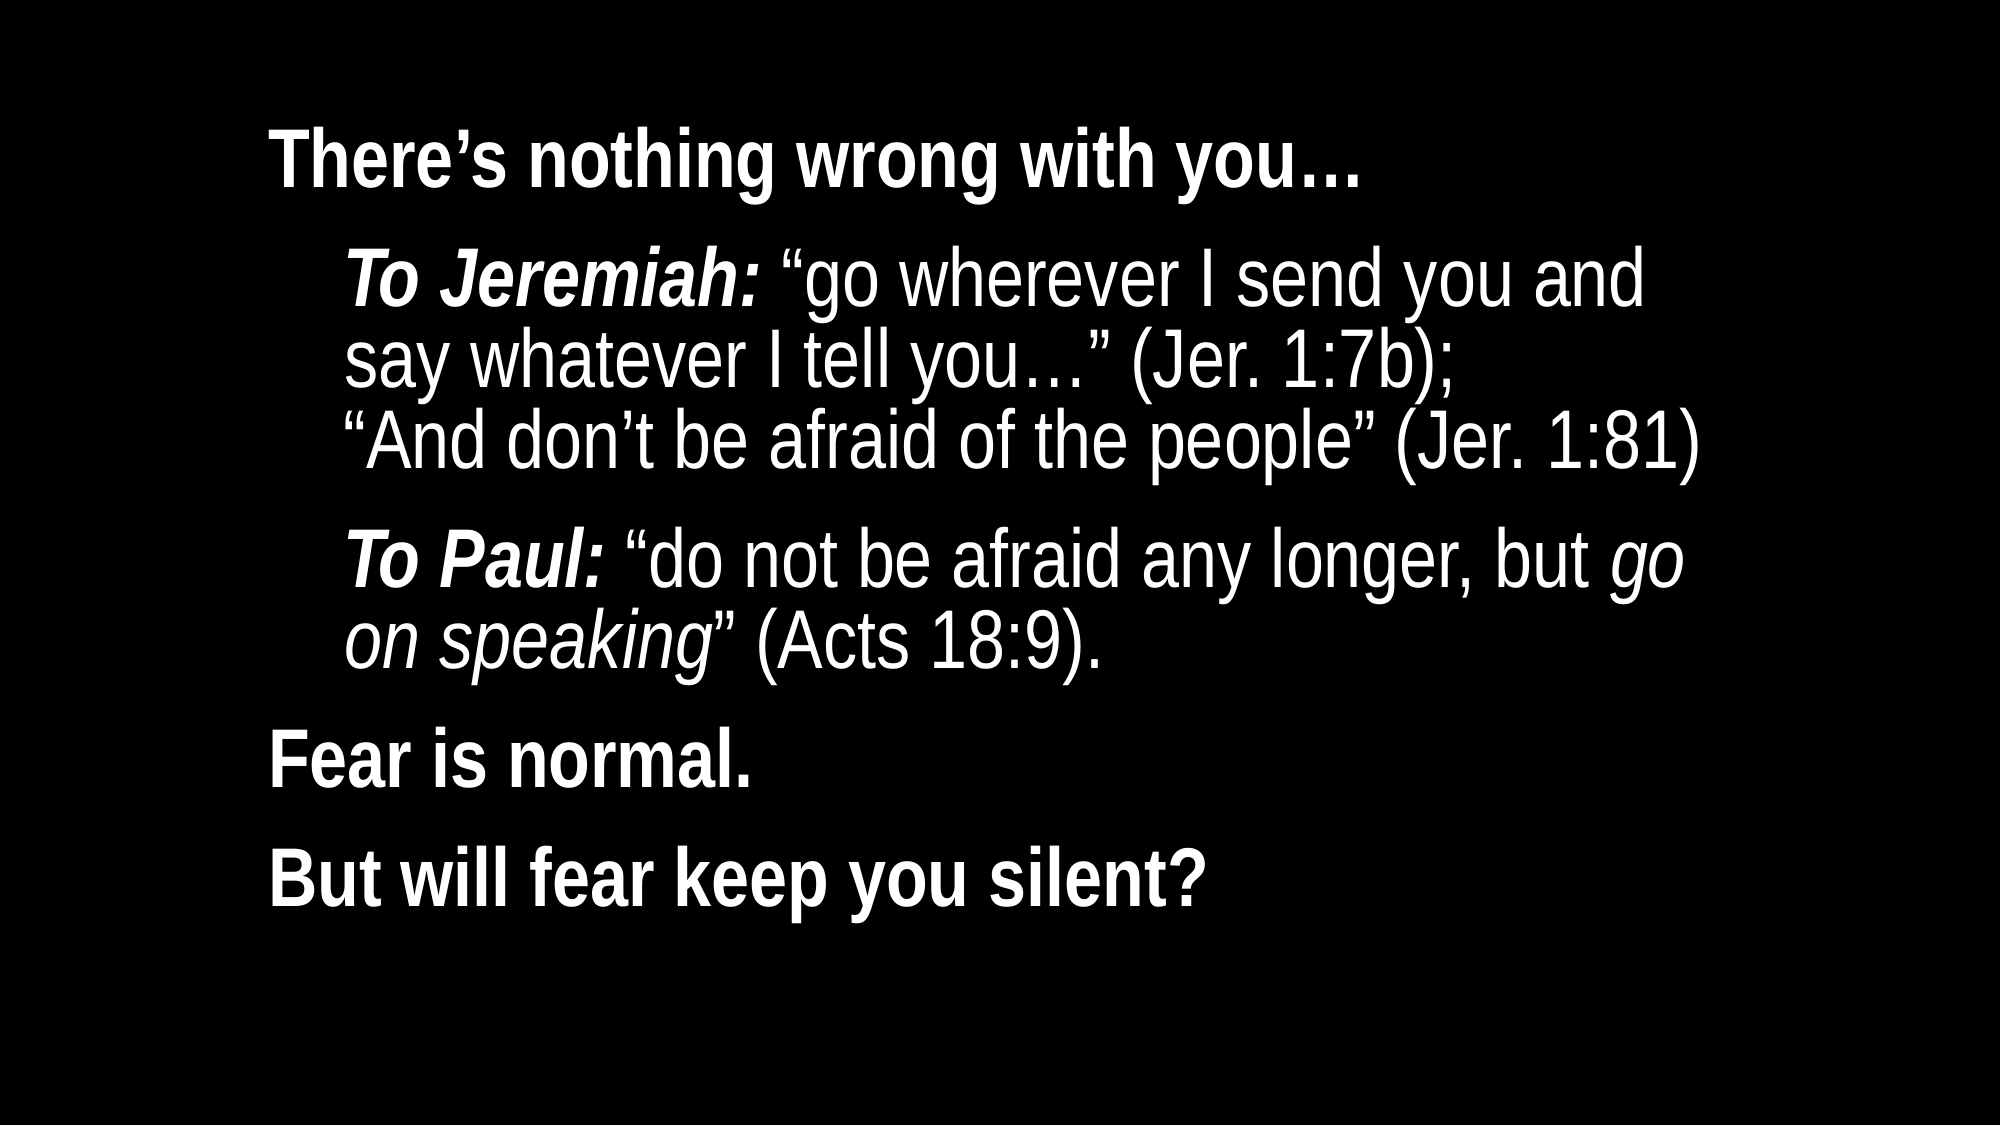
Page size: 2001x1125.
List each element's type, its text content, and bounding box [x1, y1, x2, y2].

text_box There’s nothing wrong with you… To Jeremiah: “go wherever I send you and say whatever I tell you…” (Jer. 1:7b); “And don’t be afraid of the people” (Jer. 1:81) To Paul: “do not be afraid any longer, but go on speaking” (Acts 18:9). Fear is normal. But will fear keep you silent? [253, 115, 1750, 1010]
